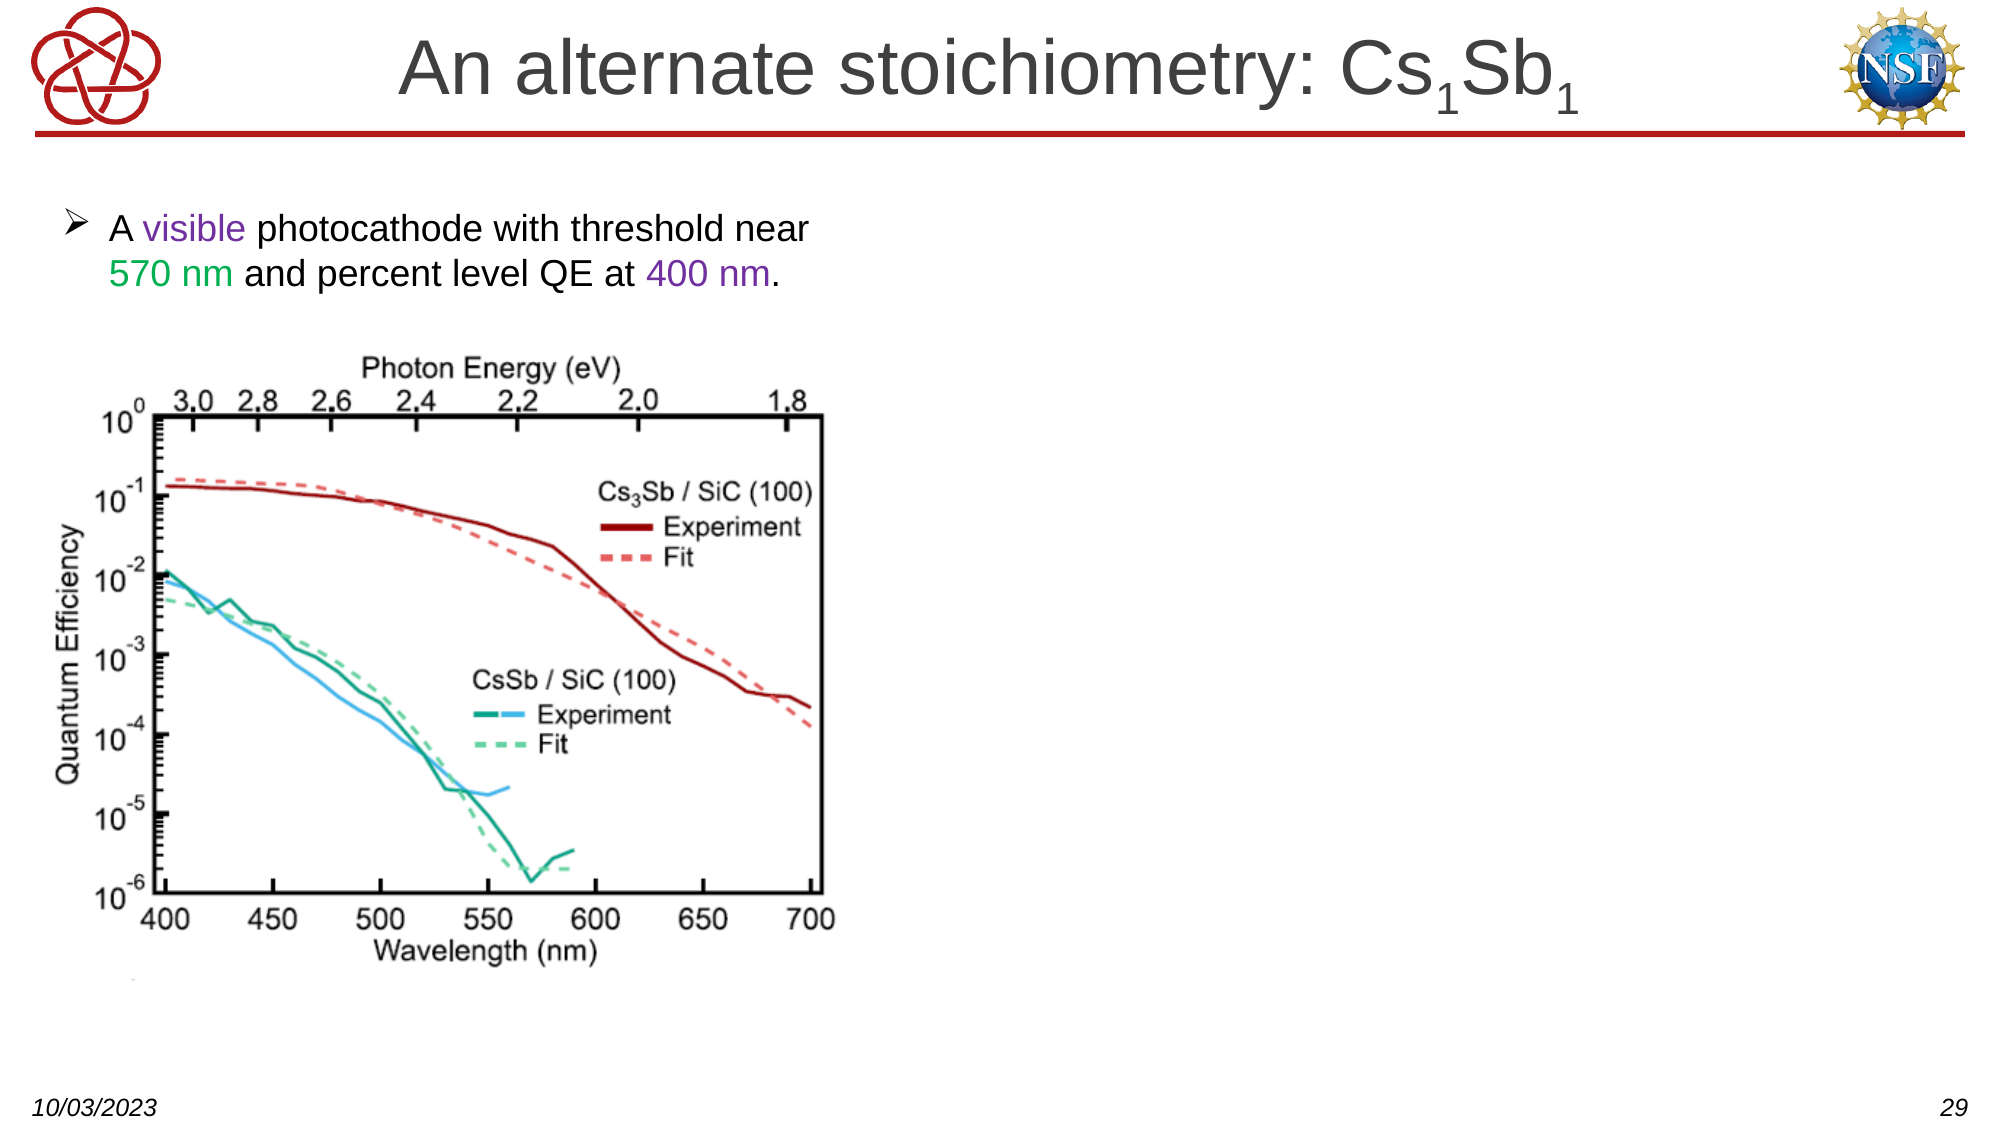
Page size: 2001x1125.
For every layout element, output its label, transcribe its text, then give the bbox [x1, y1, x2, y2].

slide_number 29 [1833, 1087, 1984, 1125]
title An alternate stoichiometry: Cs1Sb1 [0, 0, 2000, 140]
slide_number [16, 1087, 451, 1125]
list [37, 345, 863, 986]
text_box A visible photocathode with threshold near 570 nm and percent level QE at 400 nm. [47, 196, 863, 302]
